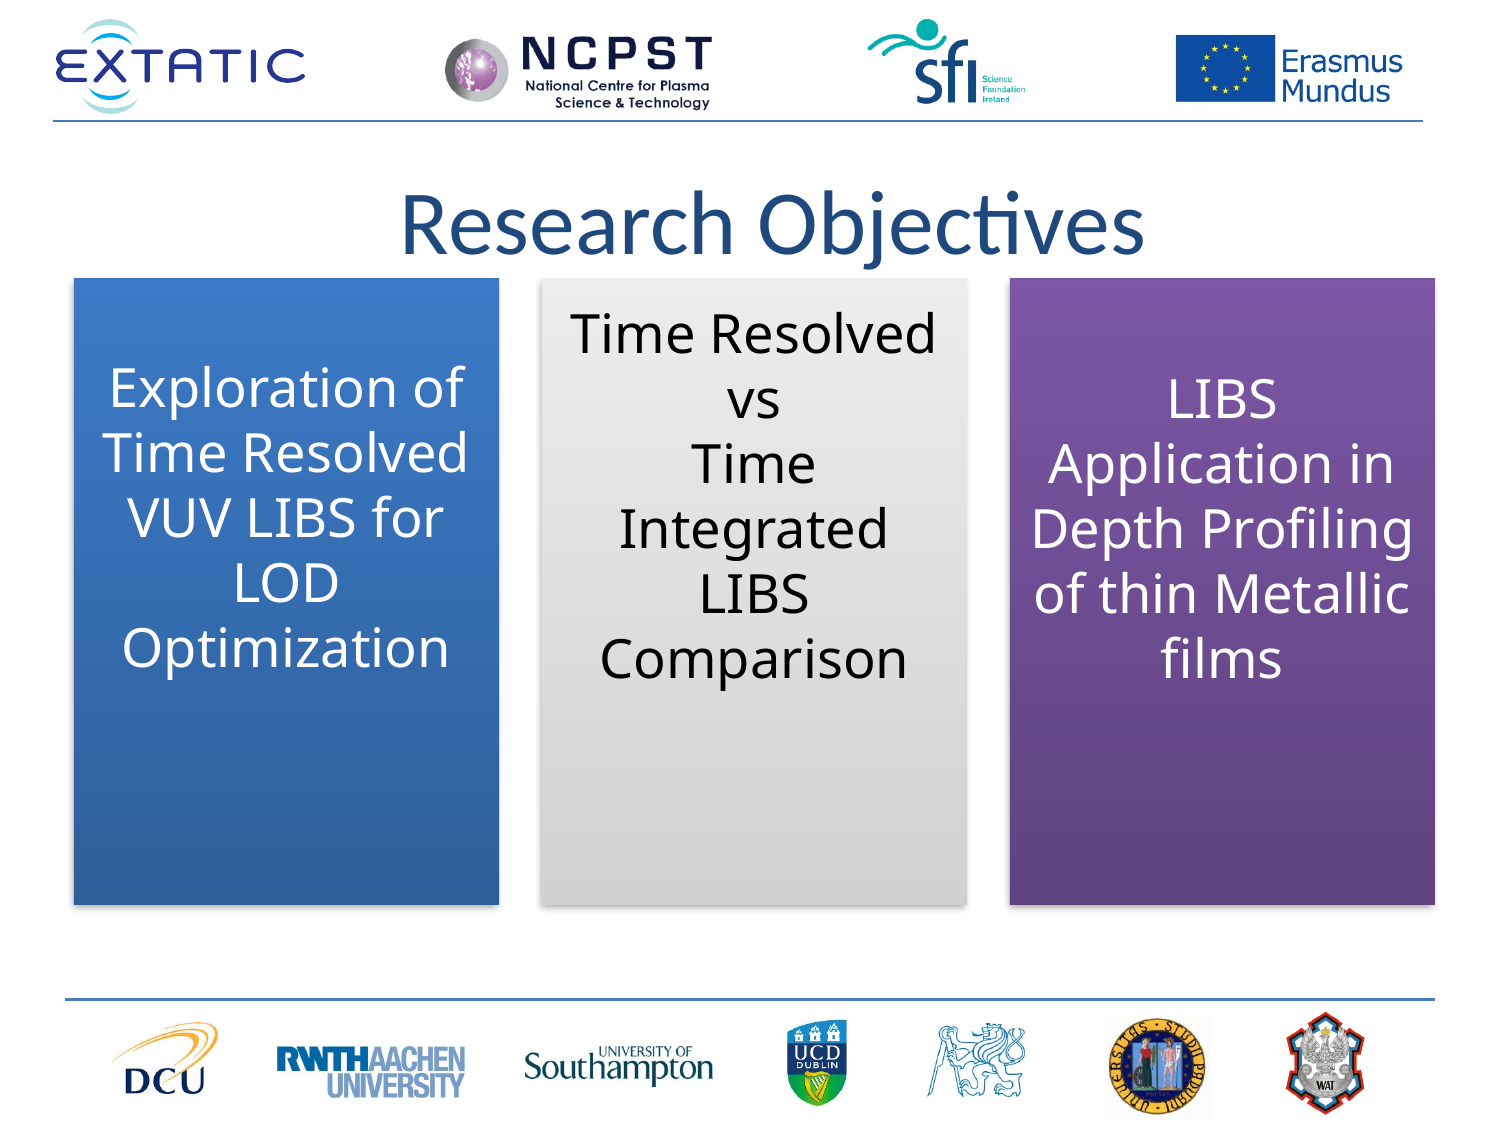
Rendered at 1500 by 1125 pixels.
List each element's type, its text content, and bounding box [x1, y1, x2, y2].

picture [525, 1046, 713, 1087]
picture [1105, 1015, 1211, 1119]
list Exploration of Time Resolved VUV LIBS for LOD Optimization [73, 278, 500, 905]
picture [427, 19, 713, 114]
picture [1167, 25, 1424, 126]
picture [112, 1022, 218, 1094]
picture [773, 1019, 860, 1106]
picture [277, 1046, 465, 1098]
text_box Time Resolved vs Time Integrated LIBS Comparison [541, 278, 968, 906]
picture [56, 19, 305, 114]
text_box LIBS Application in Depth Profiling of thin Metallic films [1009, 278, 1435, 905]
picture [859, 6, 1035, 115]
picture [1285, 1011, 1365, 1115]
title Research Objectives [183, 145, 1365, 291]
picture [927, 1023, 1025, 1097]
